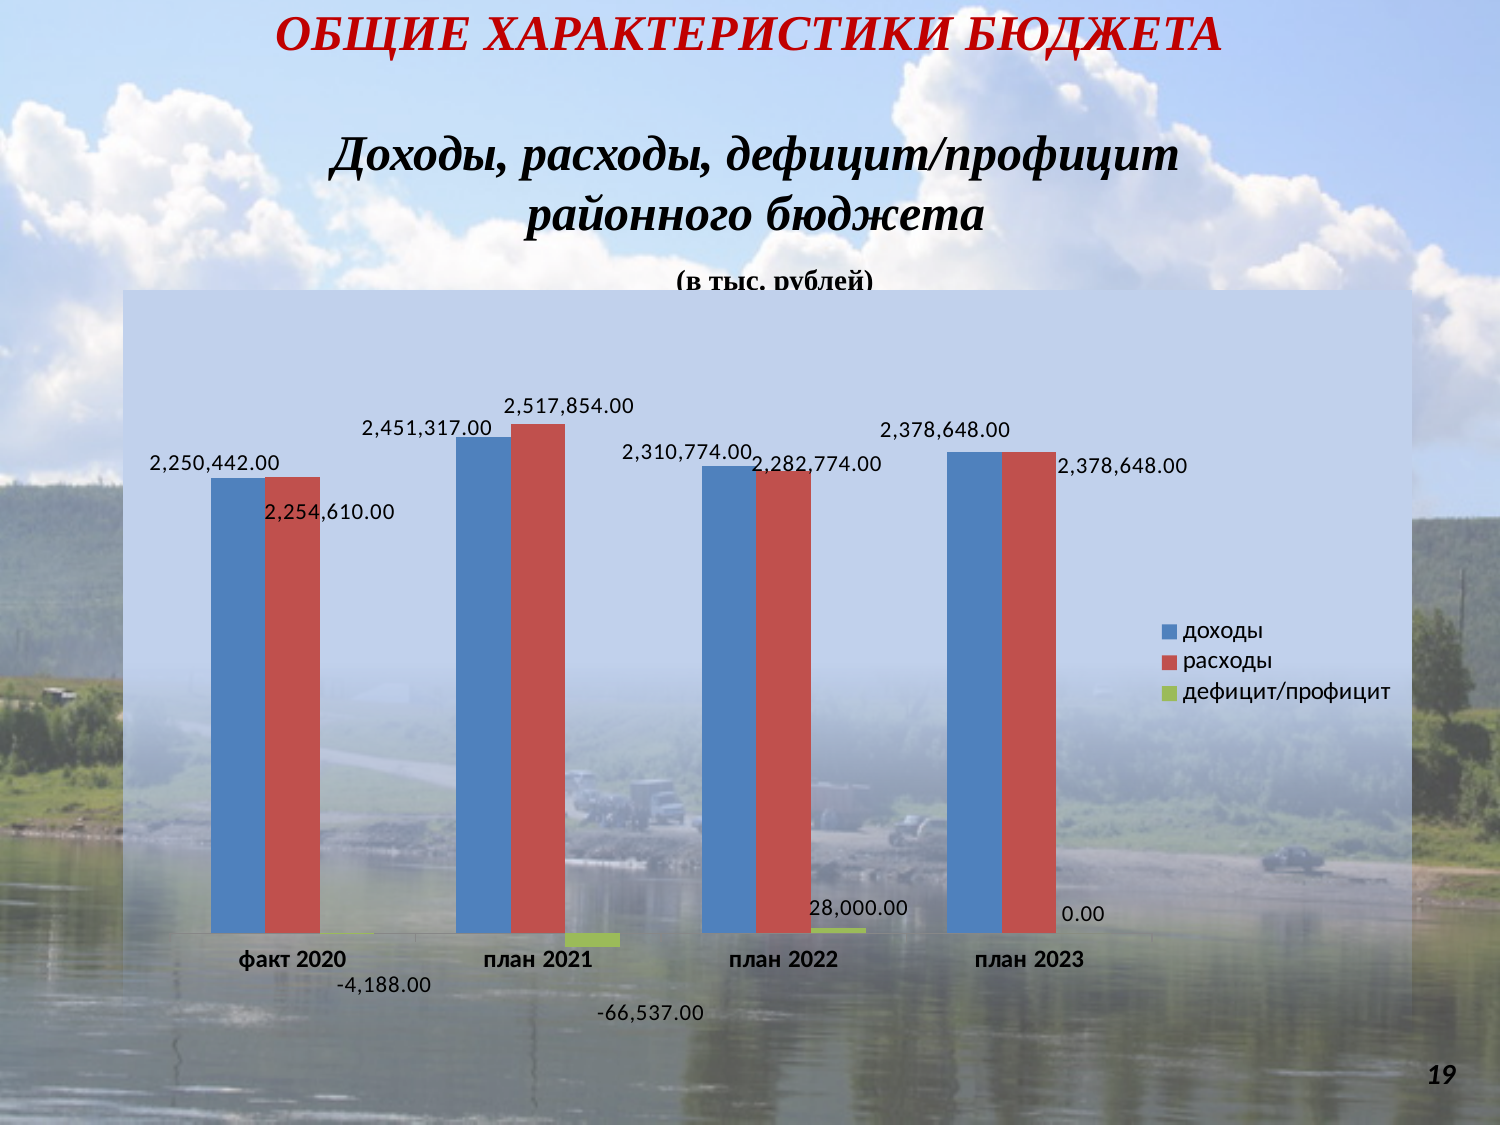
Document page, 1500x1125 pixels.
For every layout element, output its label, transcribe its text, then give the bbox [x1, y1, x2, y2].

text_box ОБЩИЕ ХАРАКТЕРИСТИКИ БЮДЖЕТА Доходы, расходы, дефицит/профицит районного бюджета (в тыс. рублей) [0, 0, 1500, 309]
table_cell 550 460,10 [0, 309, 1500, 1125]
chart [123, 290, 1412, 1036]
slide_number 19 [1074, 1042, 1471, 1103]
